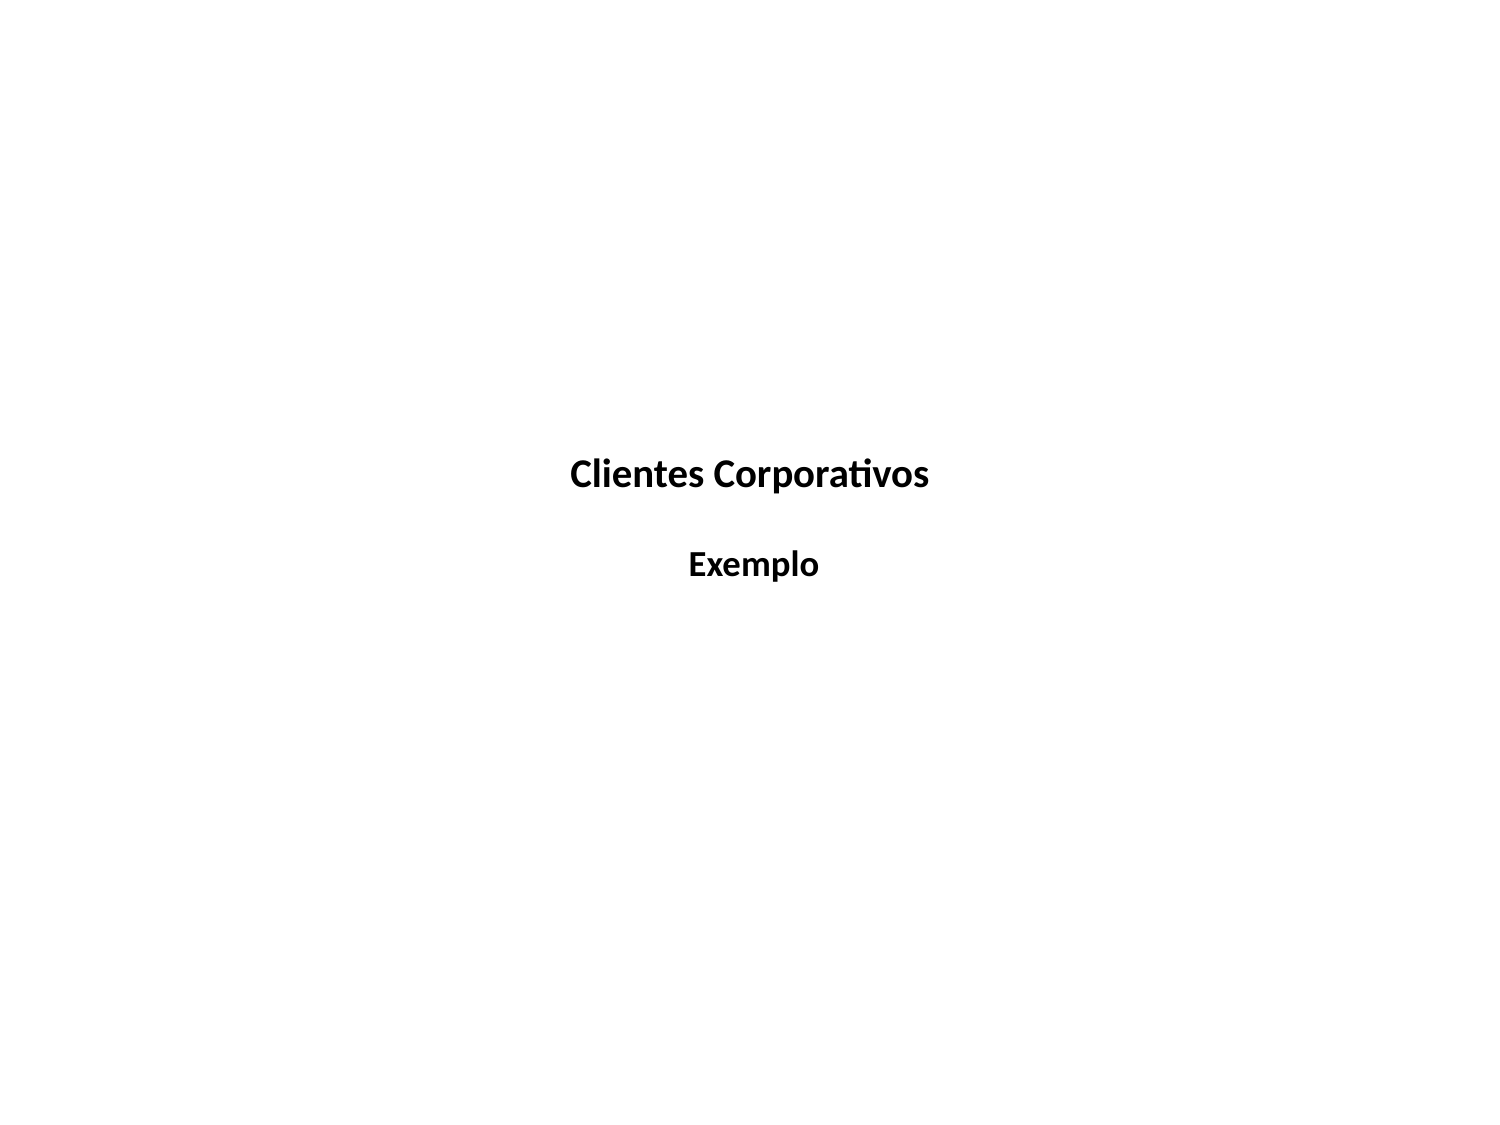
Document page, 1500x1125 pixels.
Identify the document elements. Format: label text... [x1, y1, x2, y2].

title Clientes Corporativos Exemplo [112, 349, 1388, 591]
